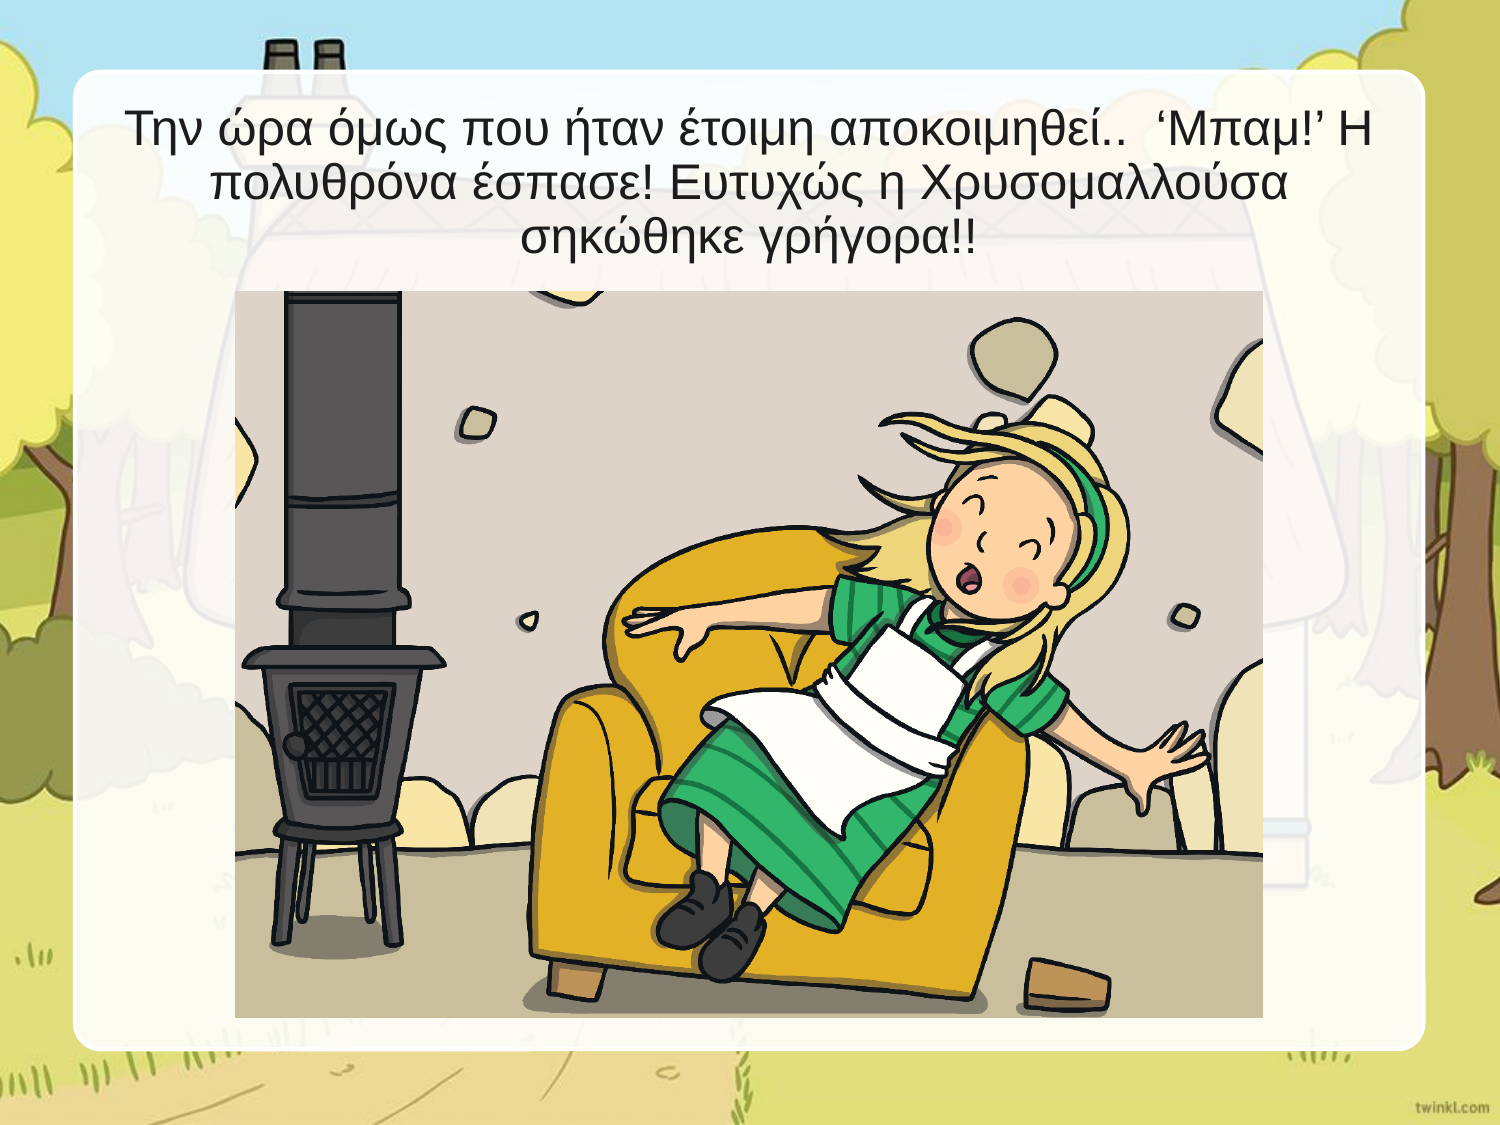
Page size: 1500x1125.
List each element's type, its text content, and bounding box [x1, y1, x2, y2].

title Την ώρα όμως που ήταν έτοιμη αποκοιμηθεί.. ‘Μπαμ!’ Η πολυθρόνα έσπασε! Ευτυχώς η Χρυσομαλλούσα σηκώθηκε γρήγορα!! [75, 72, 1424, 294]
picture [0, 0, 1500, 1125]
